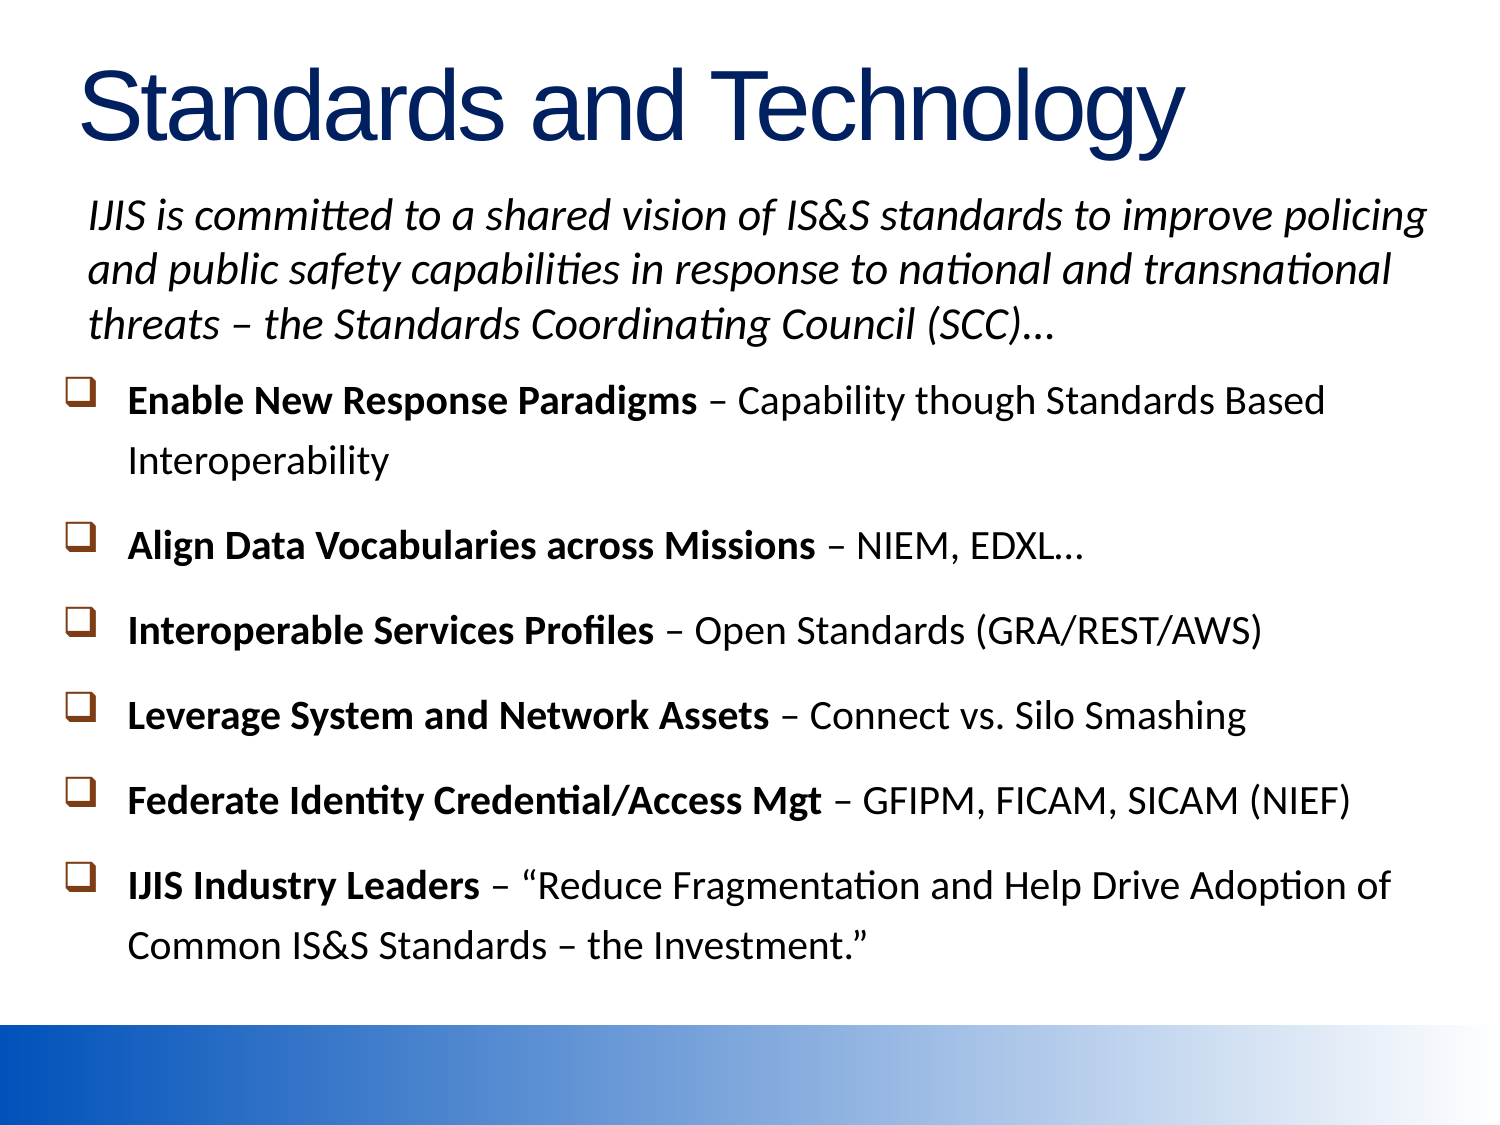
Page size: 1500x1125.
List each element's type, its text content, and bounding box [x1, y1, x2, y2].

list Enable New Response Paradigms – Capability though Standards Based Interoperability Align Data Vocabularies across Missions – NIEM, EDXL… Interoperable Services Profiles – Open Standards (GRA/REST/AWS) Leverage System and Network Assets – Connect vs. Silo Smashing Federate Identity Credential/Access Mgt – GFIPM, FICAM, SICAM (NIEF) IJIS Industry Leaders – “Reduce Fragmentation and Help Drive Adoption of Common IS&S Standards – the Investment.” [62, 362, 1400, 975]
title Standards and Technology [62, 53, 1438, 163]
text_box IJIS is committed to a shared vision of IS&S standards to improve policing and public safety capabilities in response to national and transnational threats – the Standards Coordinating Council (SCC)... [87, 184, 1442, 375]
